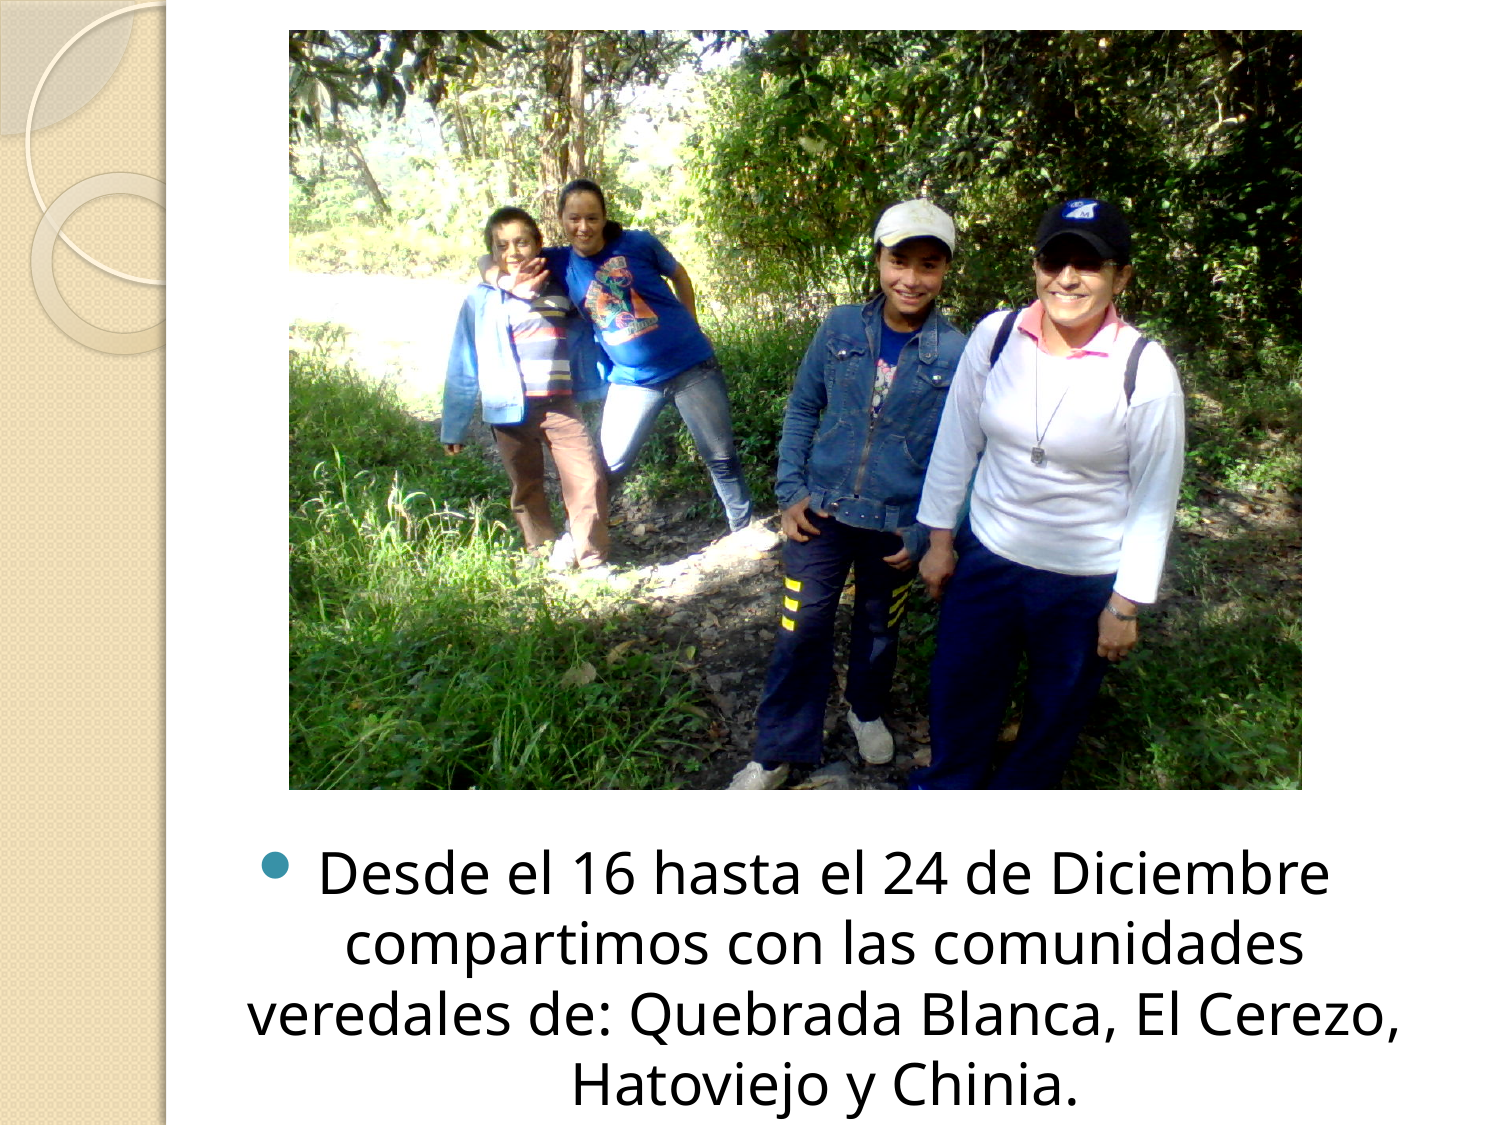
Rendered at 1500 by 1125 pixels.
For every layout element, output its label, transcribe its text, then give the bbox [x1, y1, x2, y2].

picture [289, 30, 1302, 791]
list Desde el 16 hasta el 24 de Diciembre compartimos con las comunidades veredales de: Quebrada Blanca, El Cerezo, Hatoviejo y Chinia. [171, 746, 1424, 1125]
